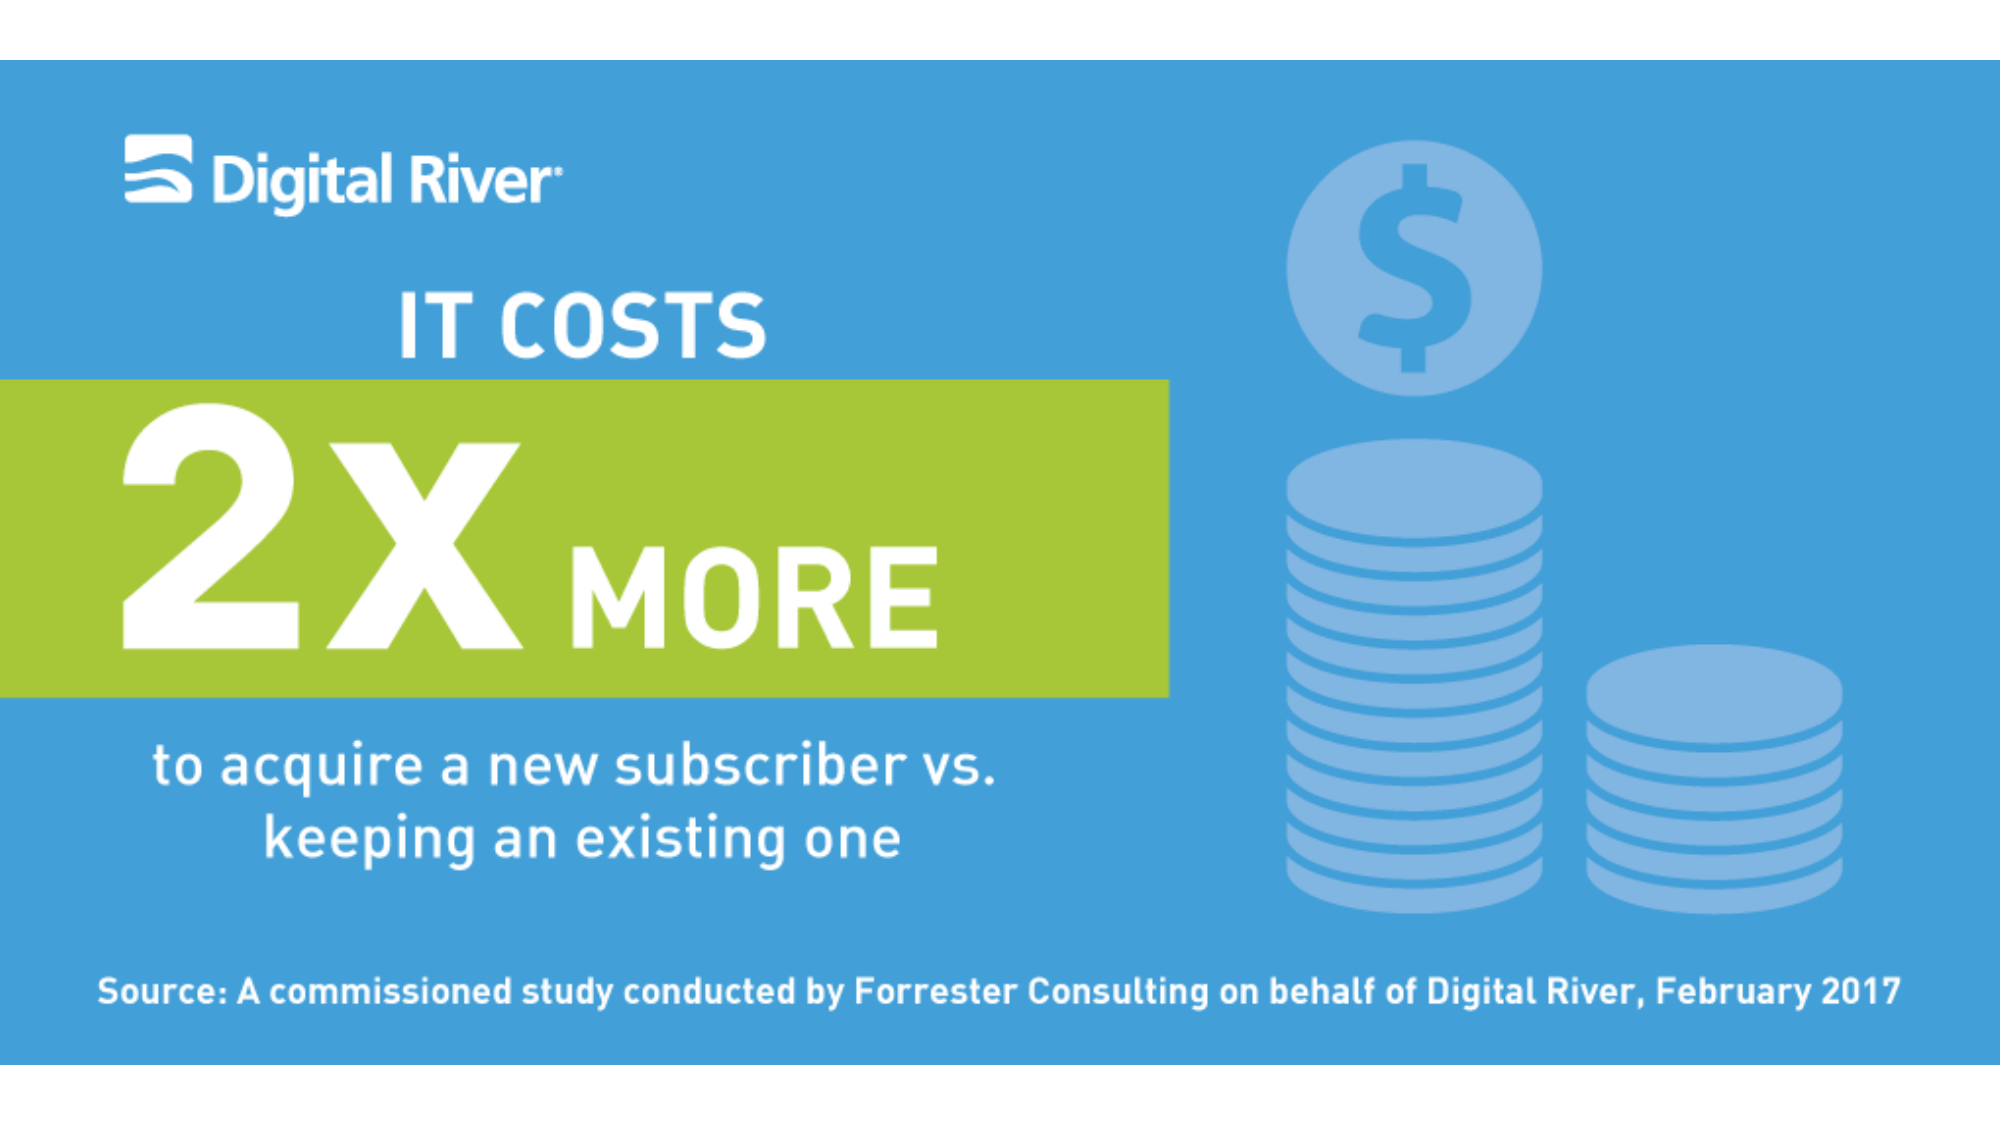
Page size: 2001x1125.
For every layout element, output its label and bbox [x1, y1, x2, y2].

picture [0, 60, 2000, 1065]
